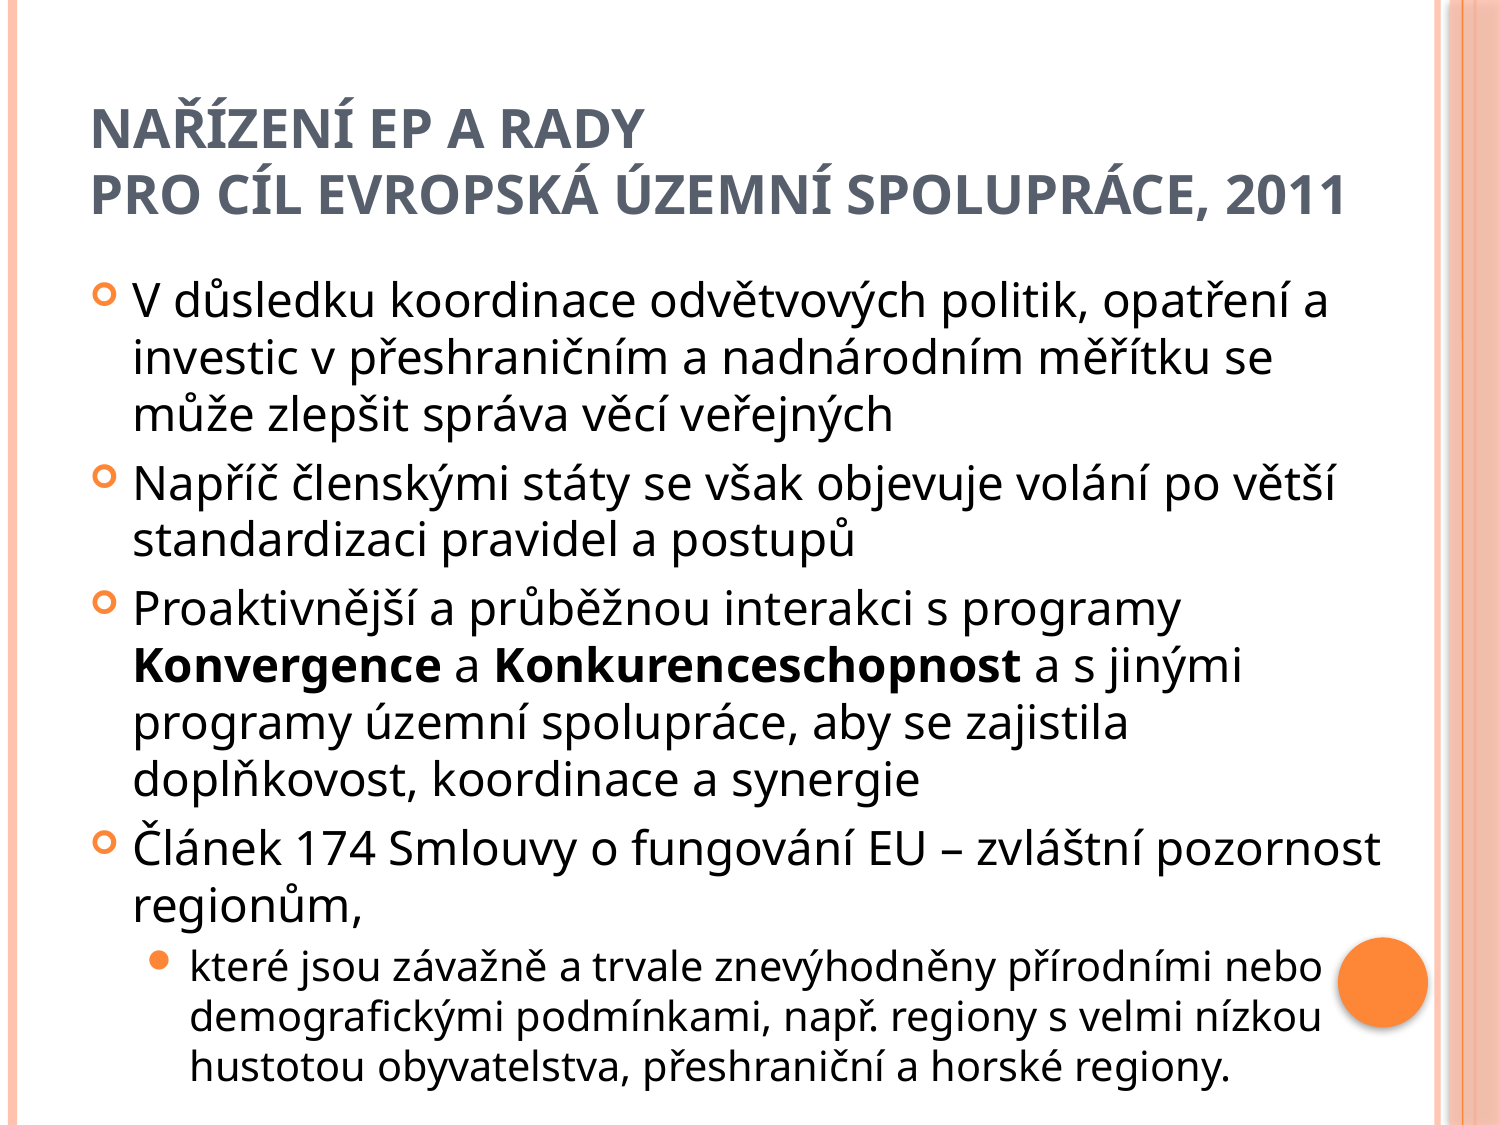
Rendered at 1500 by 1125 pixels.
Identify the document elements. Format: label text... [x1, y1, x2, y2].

list V důsledku koordinace odvětvových politik, opatření a investic v přeshraničním a nadnárodním měřítku se může zlepšit správa věcí veřejných Napříč členskými státy se však objevuje volání po větší standardizaci pravidel a postupů Proaktivnější a průběžnou interakci s programy Konvergence a Konkurenceschopnost a s jinými programy územní spolupráce, aby se zajistila doplňkovost, koordinace a synergie Článek 174 Smlouvy o fungování EU – zvláštní pozornost regionům, které jsou závažně a trvale znevýhodněny přírodními nebo demografickými podmínkami, např. regiony s velmi nízkou hustotou obyvatelstva, přeshraniční a horské regiony. [75, 262, 1412, 1106]
title NAŘÍZENÍ EP A RADY pro cíl Evropská územní spolupráce, 2011 [75, 45, 1412, 233]
